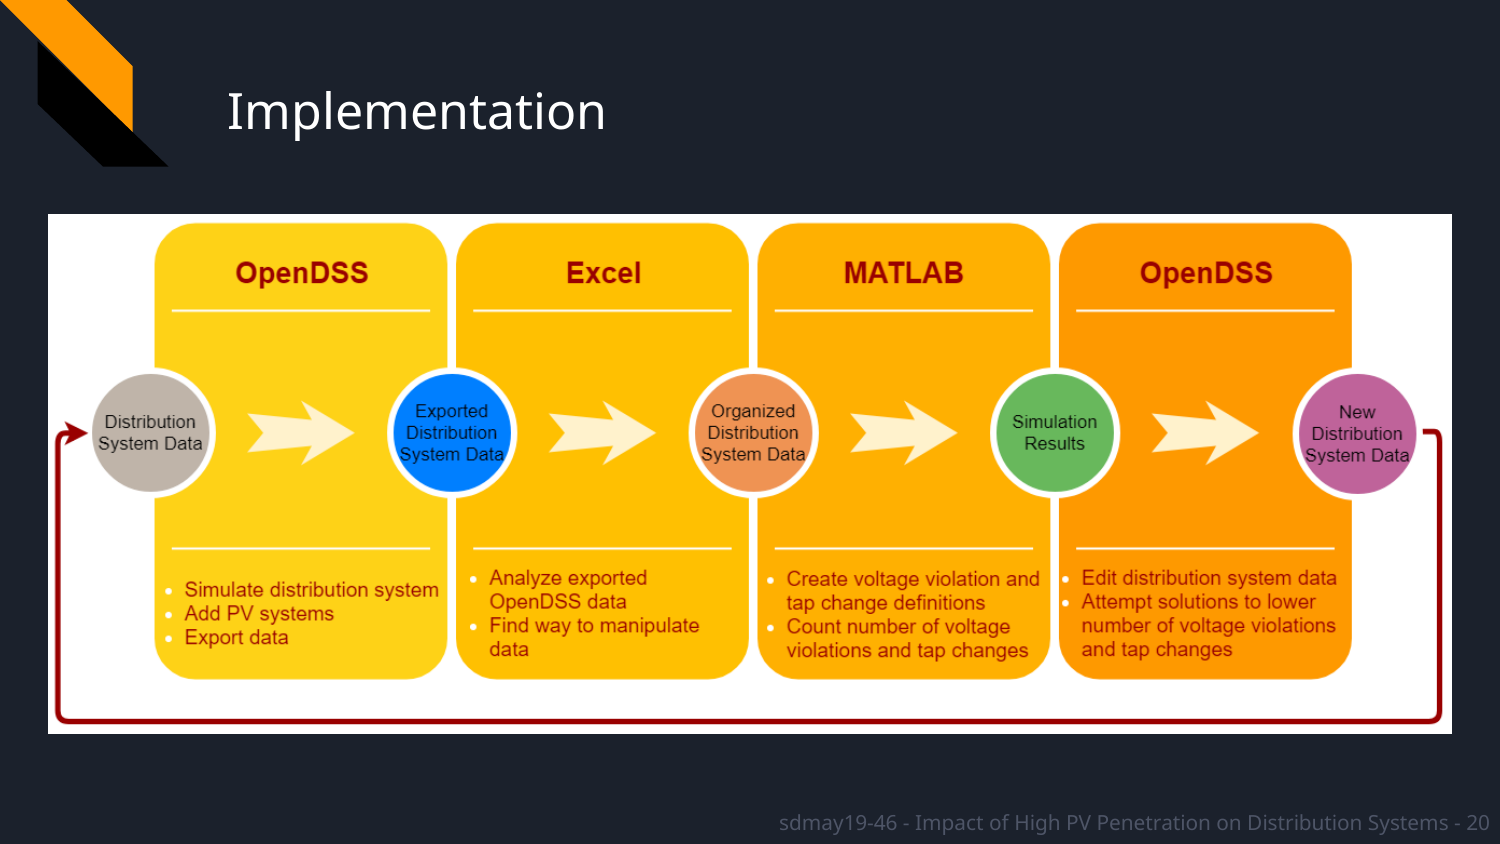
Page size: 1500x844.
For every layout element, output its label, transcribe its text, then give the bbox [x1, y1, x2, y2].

title Implementation [212, 64, 1368, 212]
slide_number sdmay19-46 - Impact of High PV Penetration on Distribution Systems - 20 [679, 789, 1500, 844]
picture [48, 214, 1452, 734]
